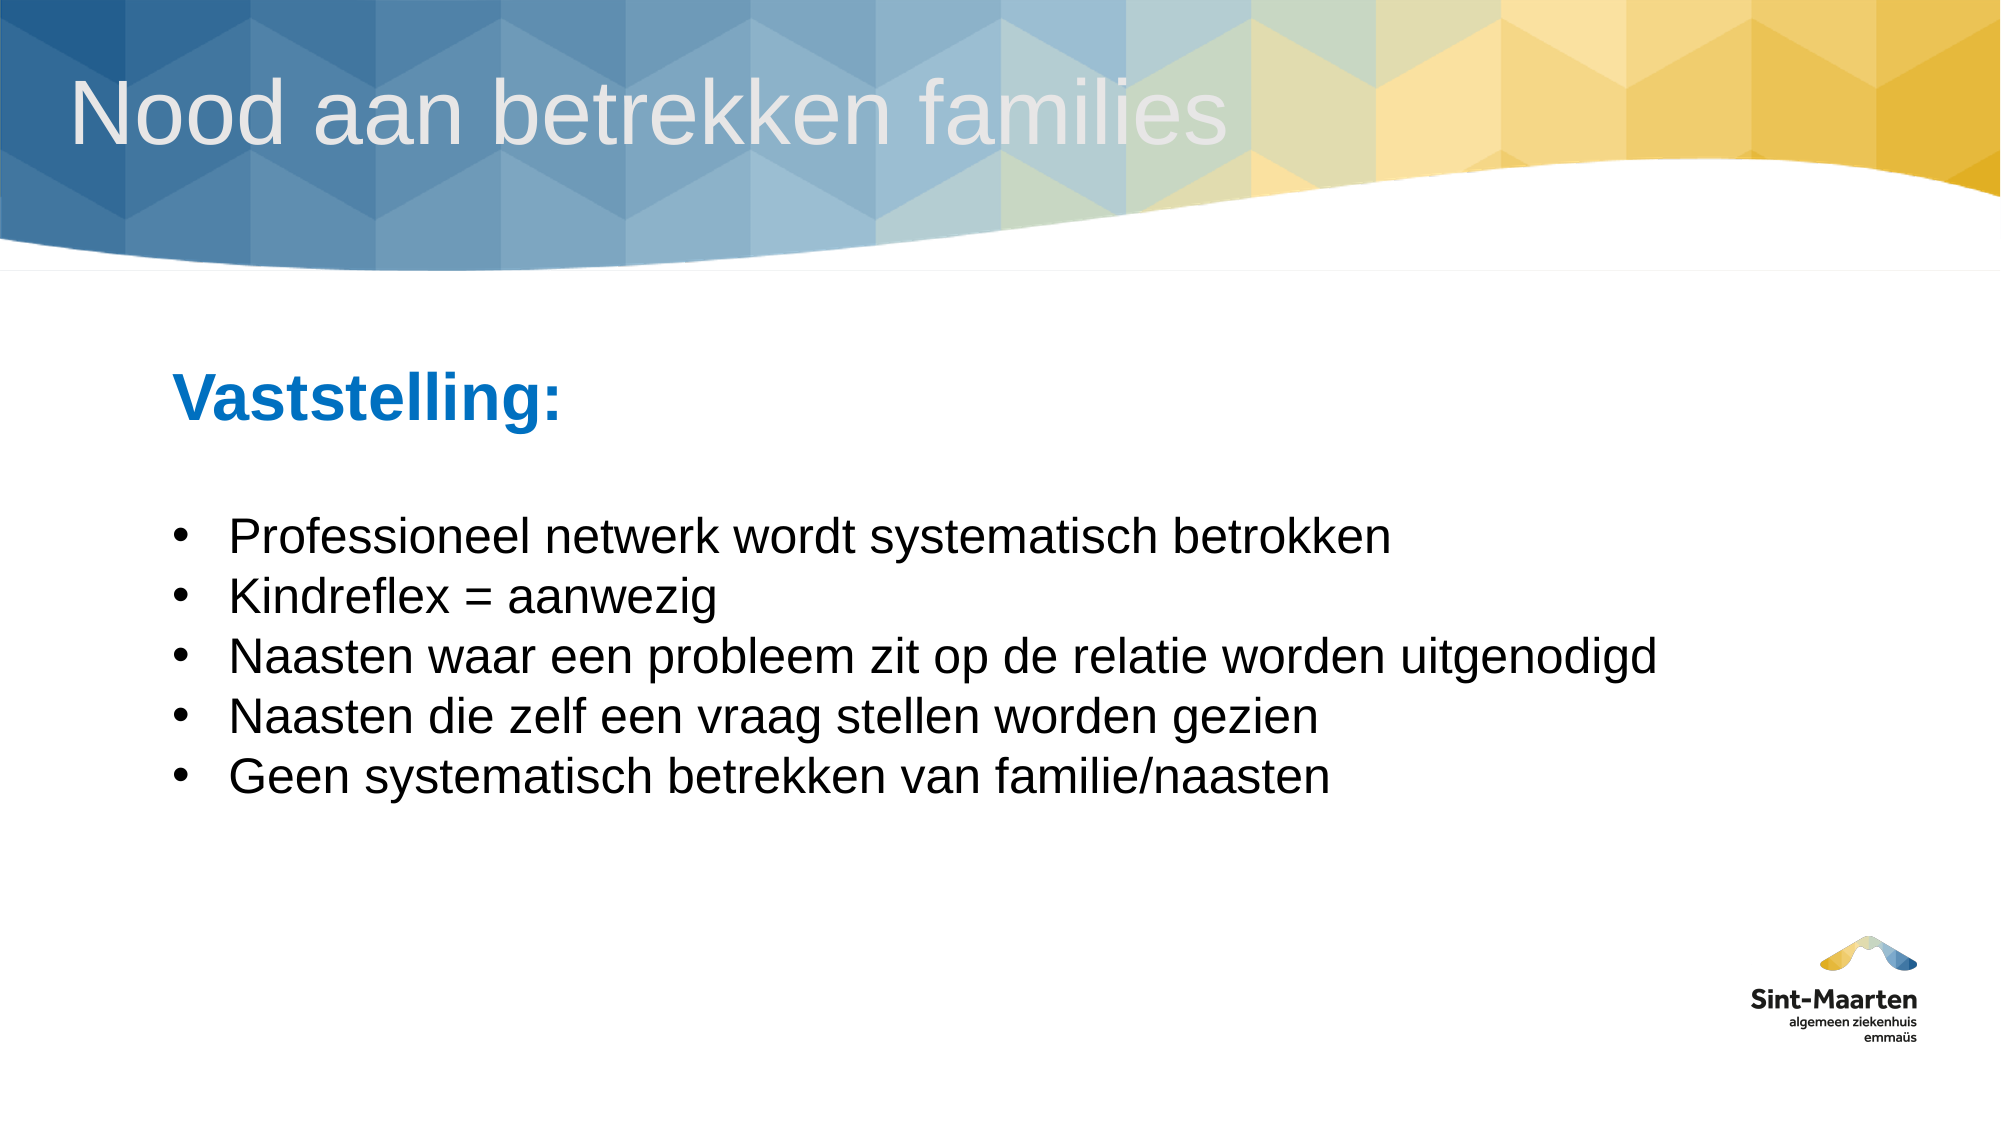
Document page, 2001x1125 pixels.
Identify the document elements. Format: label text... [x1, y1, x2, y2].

text_box Vaststelling: Professioneel netwerk wordt systematisch betrokken Kindreflex = aanwezig Naasten waar een probleem zit op de relatie worden uitgenodigd Naasten die zelf een vraag stellen worden gezien Geen systematisch betrekken van familie/naasten [157, 346, 1713, 857]
picture [1751, 936, 1917, 1042]
picture [0, 0, 2001, 271]
title Nood aan betrekken families [53, 6, 1778, 224]
